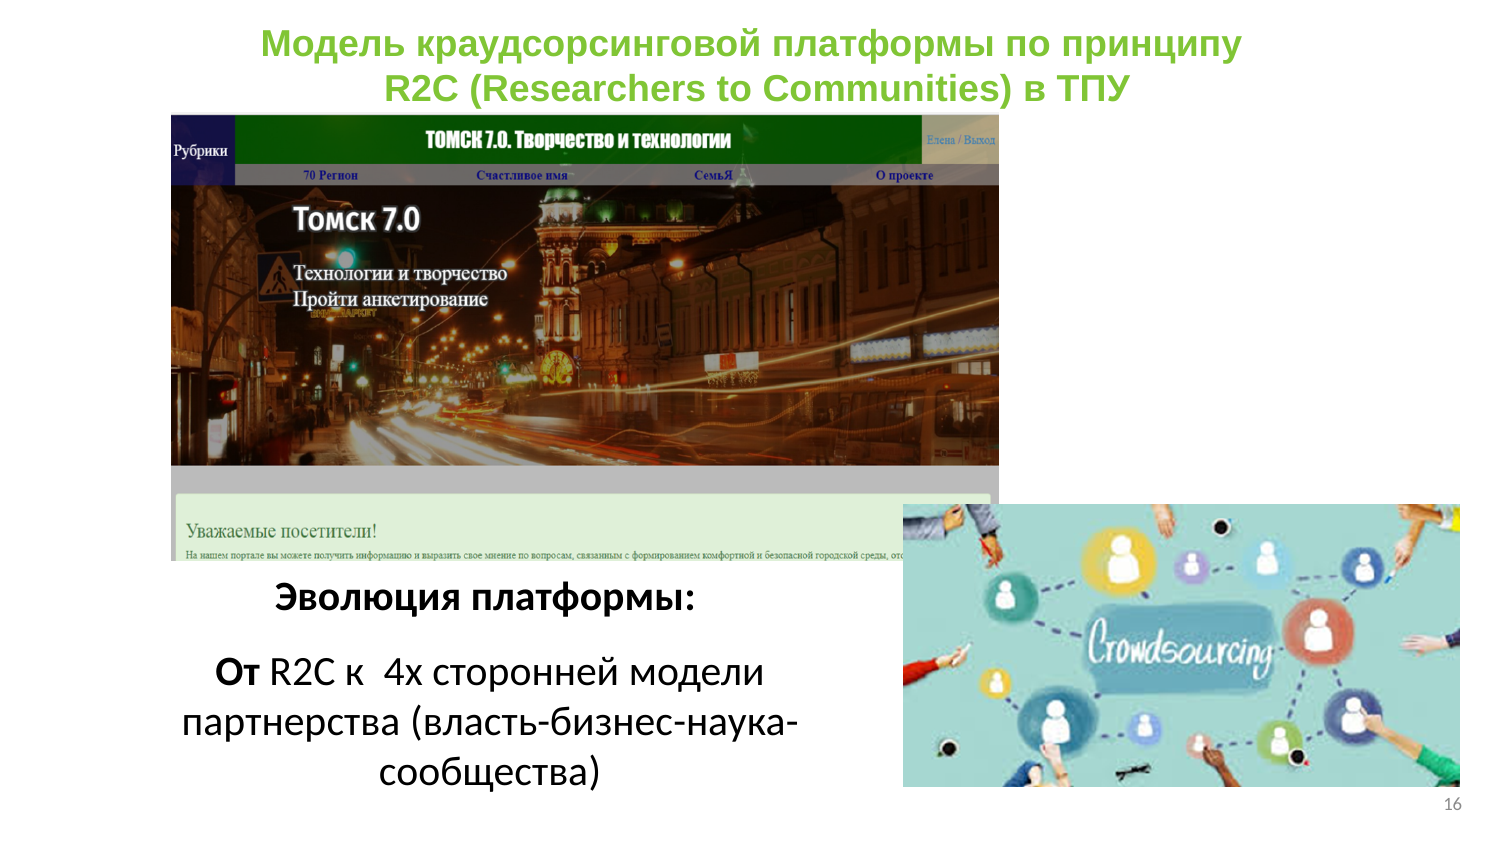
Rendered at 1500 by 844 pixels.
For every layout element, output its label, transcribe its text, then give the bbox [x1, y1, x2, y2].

slide_number 16 [1139, 780, 1478, 826]
text_box Эволюция платформы: От R2C к 4х сторонней модели партнерства (власть-бизнес-наука-сообщества) [88, 561, 892, 802]
title Модель краудсорсинговой платформы по принципу R2C (Researchers to Communities) в ТПУ [76, 79, 1427, 139]
picture [170, 112, 1461, 787]
